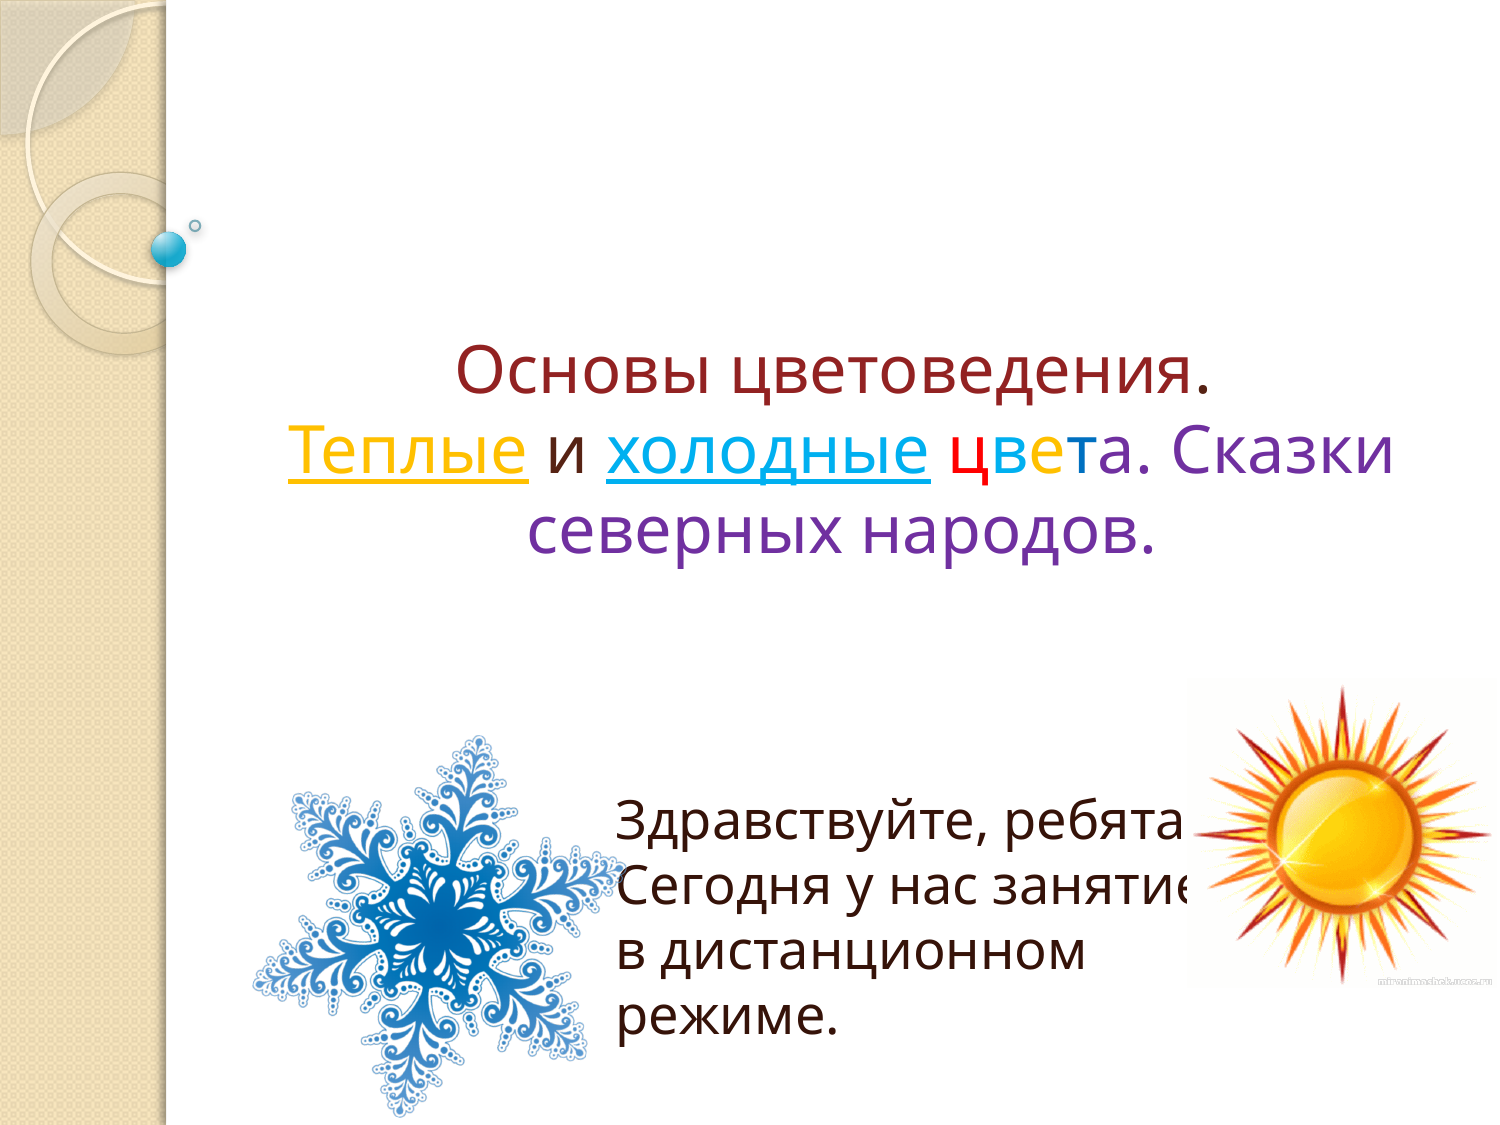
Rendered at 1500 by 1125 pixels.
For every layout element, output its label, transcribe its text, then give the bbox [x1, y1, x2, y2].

picture [232, 700, 647, 1125]
picture [1186, 678, 1497, 988]
subtitle Здравствуйте, ребята! Сегодня у нас занятие в дистанционном режиме. [616, 784, 1235, 1094]
title Основы цветоведения. Теплые и холодные цвета. Сказки северных народов. [234, 59, 1450, 575]
